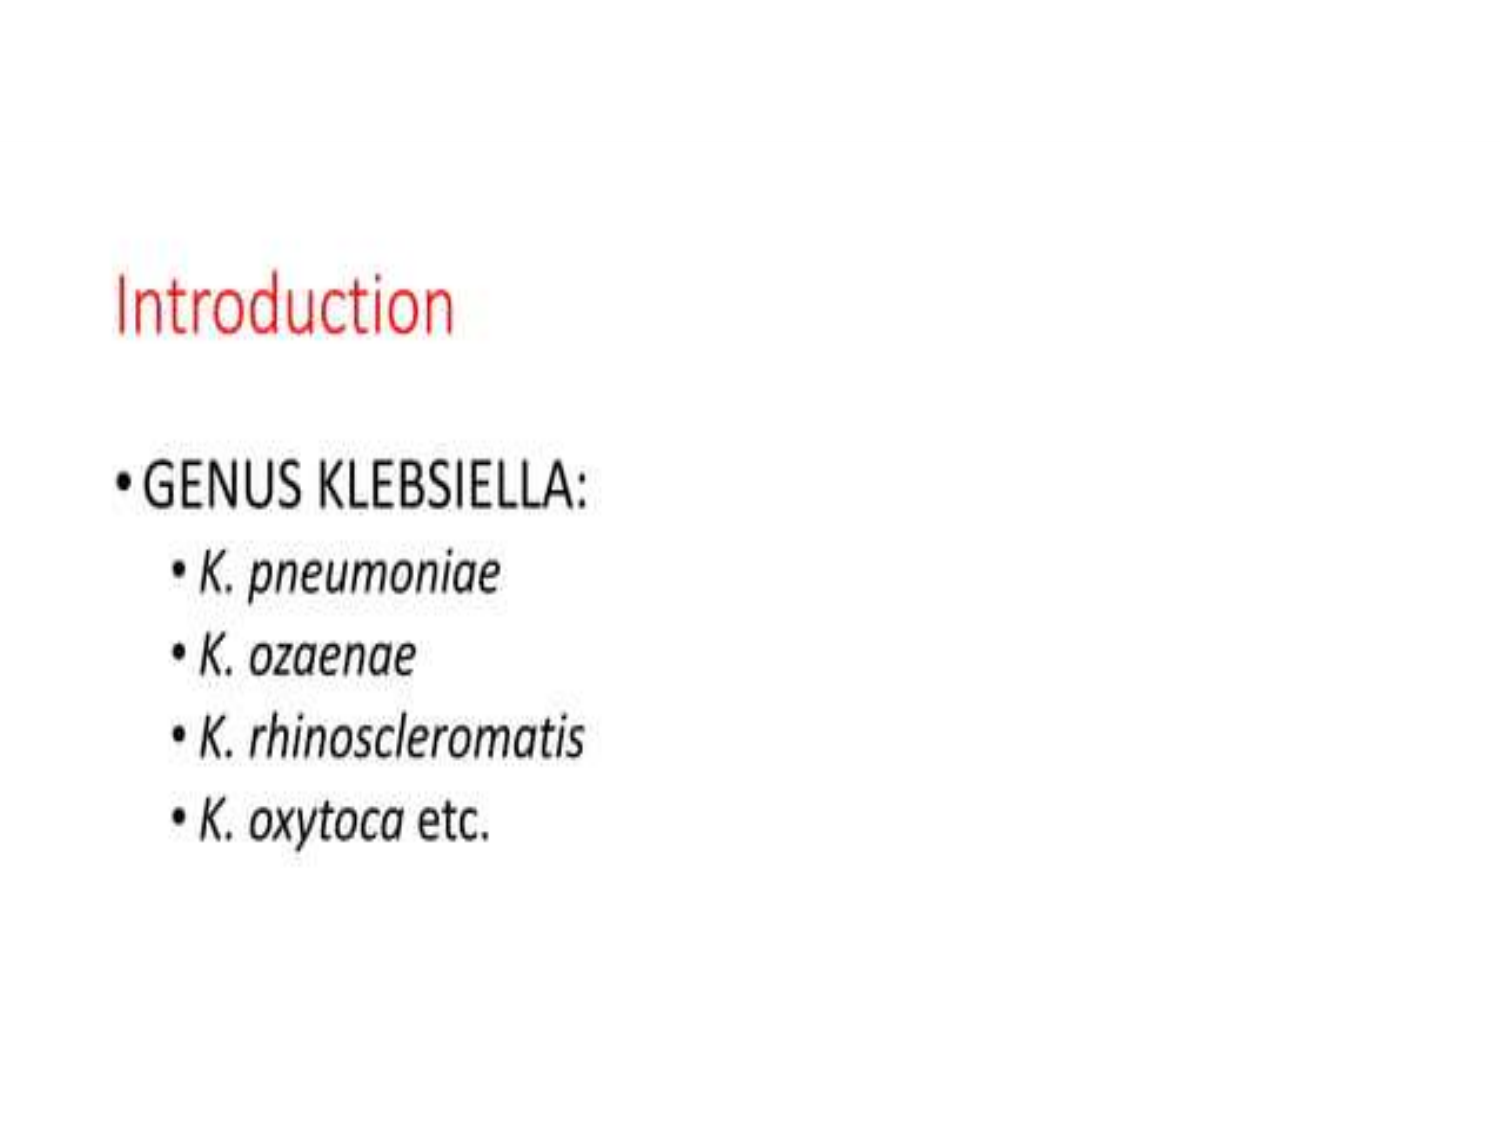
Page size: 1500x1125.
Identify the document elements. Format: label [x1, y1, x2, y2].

picture [0, 139, 1500, 1125]
